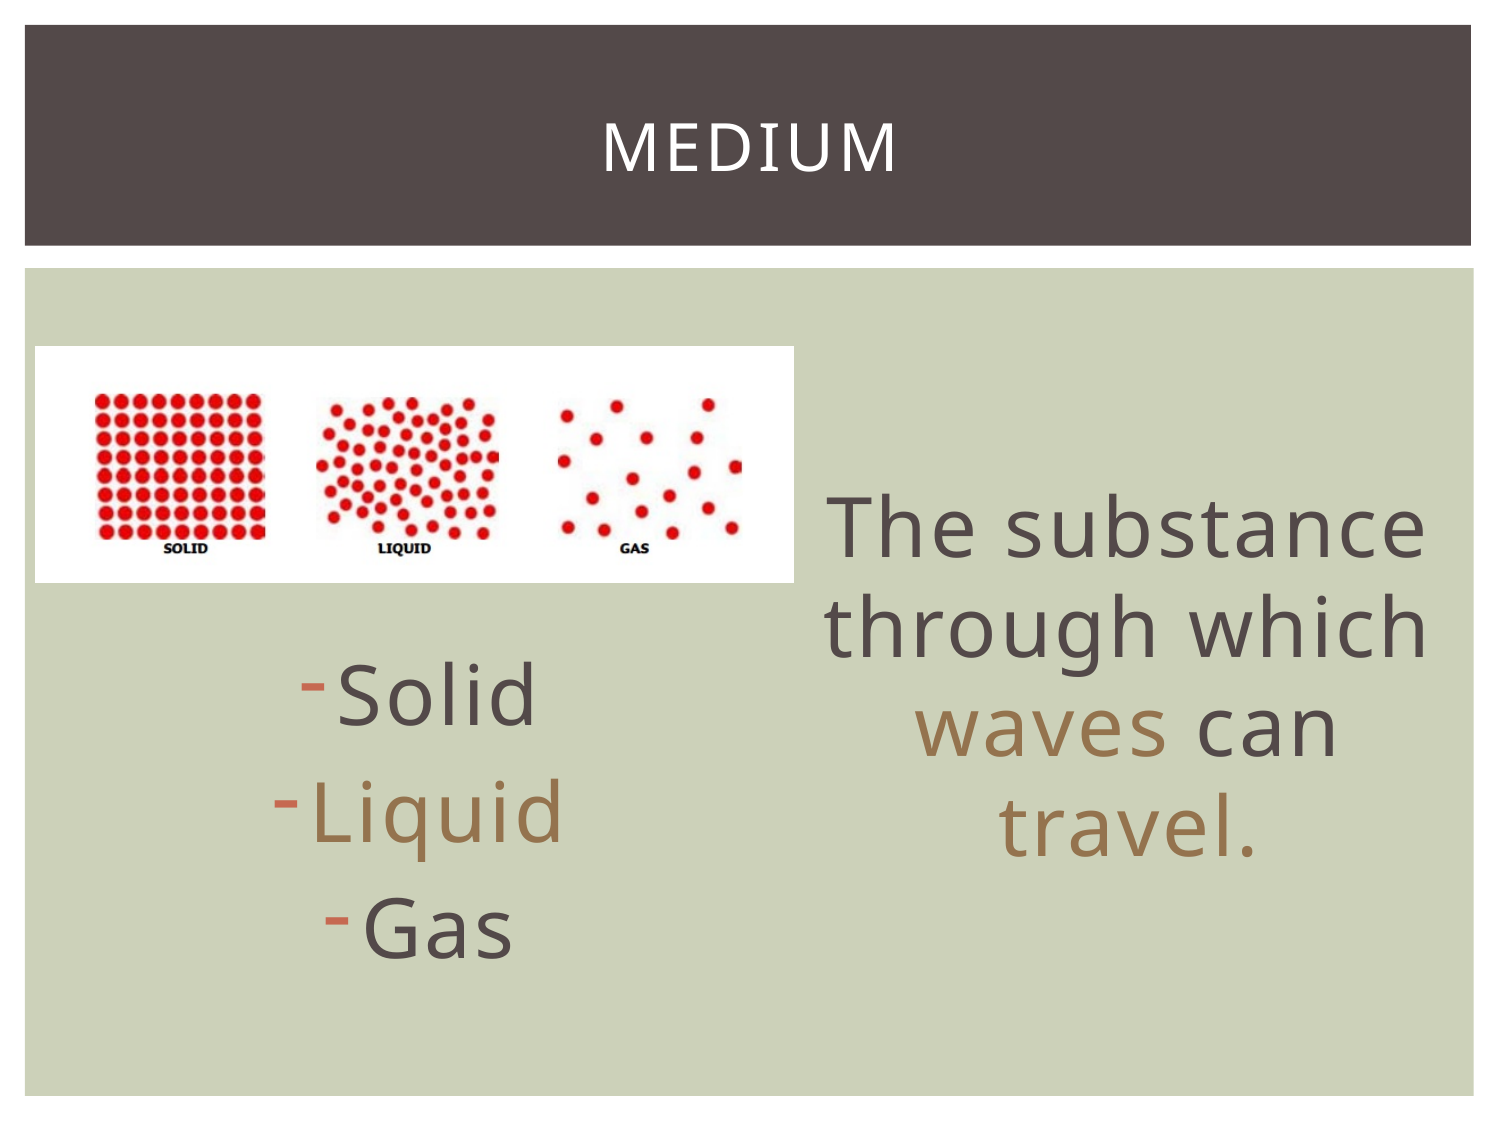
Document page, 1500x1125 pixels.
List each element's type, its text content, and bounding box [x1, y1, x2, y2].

text_box Solid Liquid Gas [84, 634, 747, 1077]
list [35, 346, 795, 583]
list The substance through which waves can travel. [793, 466, 1457, 909]
title Medium [62, 58, 1438, 232]
